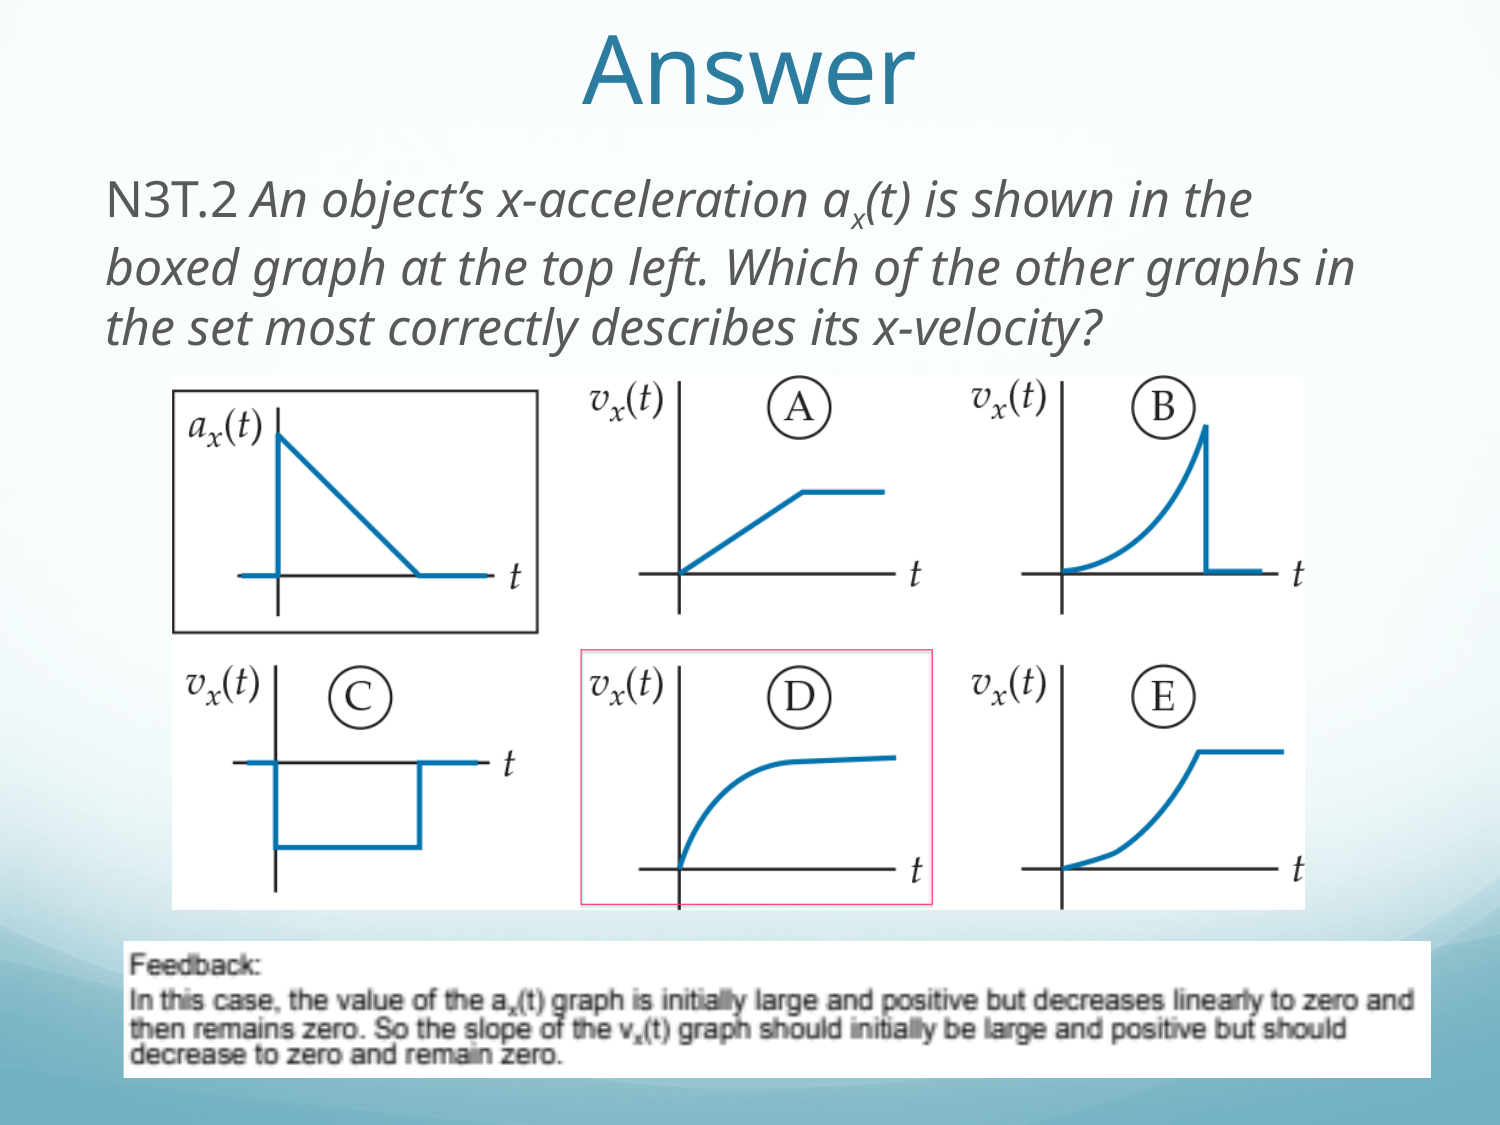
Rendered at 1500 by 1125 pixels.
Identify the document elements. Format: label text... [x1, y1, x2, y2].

title Answer [90, 25, 1410, 132]
list N3T.2 An object’s x-acceleration ax(t) is shown in the boxed graph at the top left. Which of the other graphs in the set most correctly describes its x-velocity? [90, 159, 1410, 366]
picture [123, 940, 1432, 1079]
picture [171, 374, 1305, 911]
